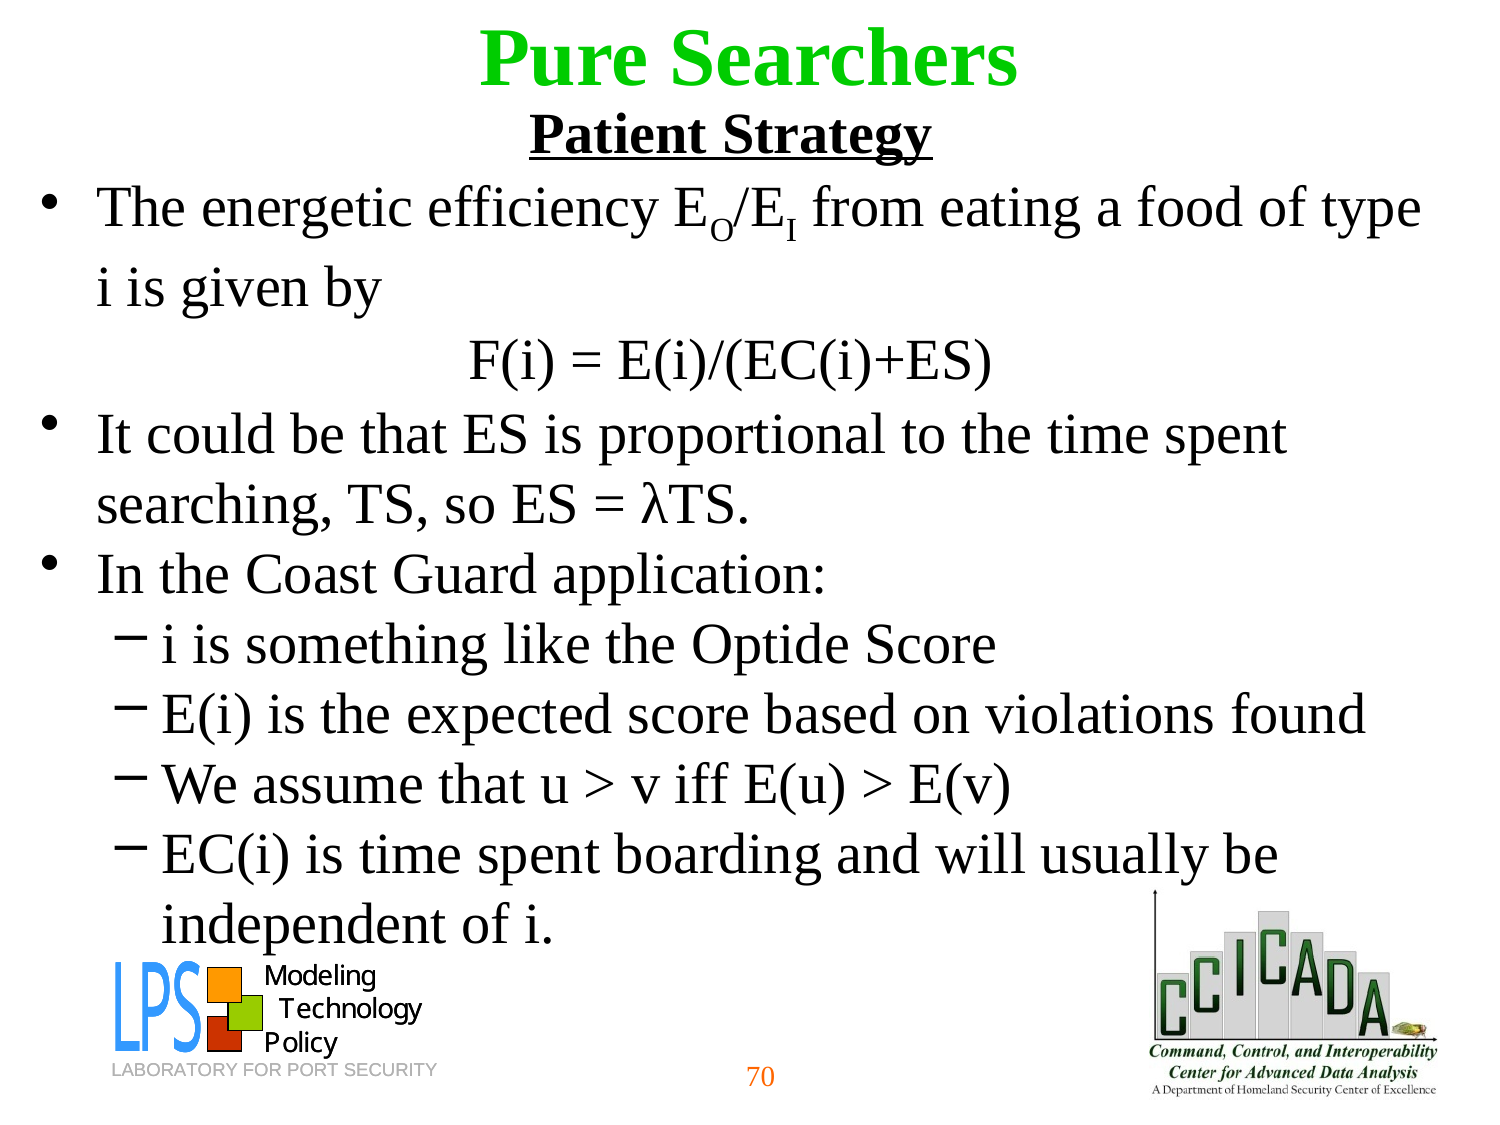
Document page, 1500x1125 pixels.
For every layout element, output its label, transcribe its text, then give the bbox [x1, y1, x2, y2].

list Patient Strategy The energetic efficiency EO/EI from eating a food of type i is given by F(i) = E(i)/(EC(i)+ES) It could be that ES is proportional to the time spent searching, TS, so ES = λTS. In the Coast Guard application: i is something like the Optide Score E(i) is the expected score based on violations found We assume that u > v iff E(u) > E(v) EC(i) is time spent boarding and will usually be independent of i. [24, 87, 1438, 945]
picture [99, 925, 460, 1088]
title Pure Searchers [0, 0, 1500, 126]
picture [1149, 945, 1438, 1100]
